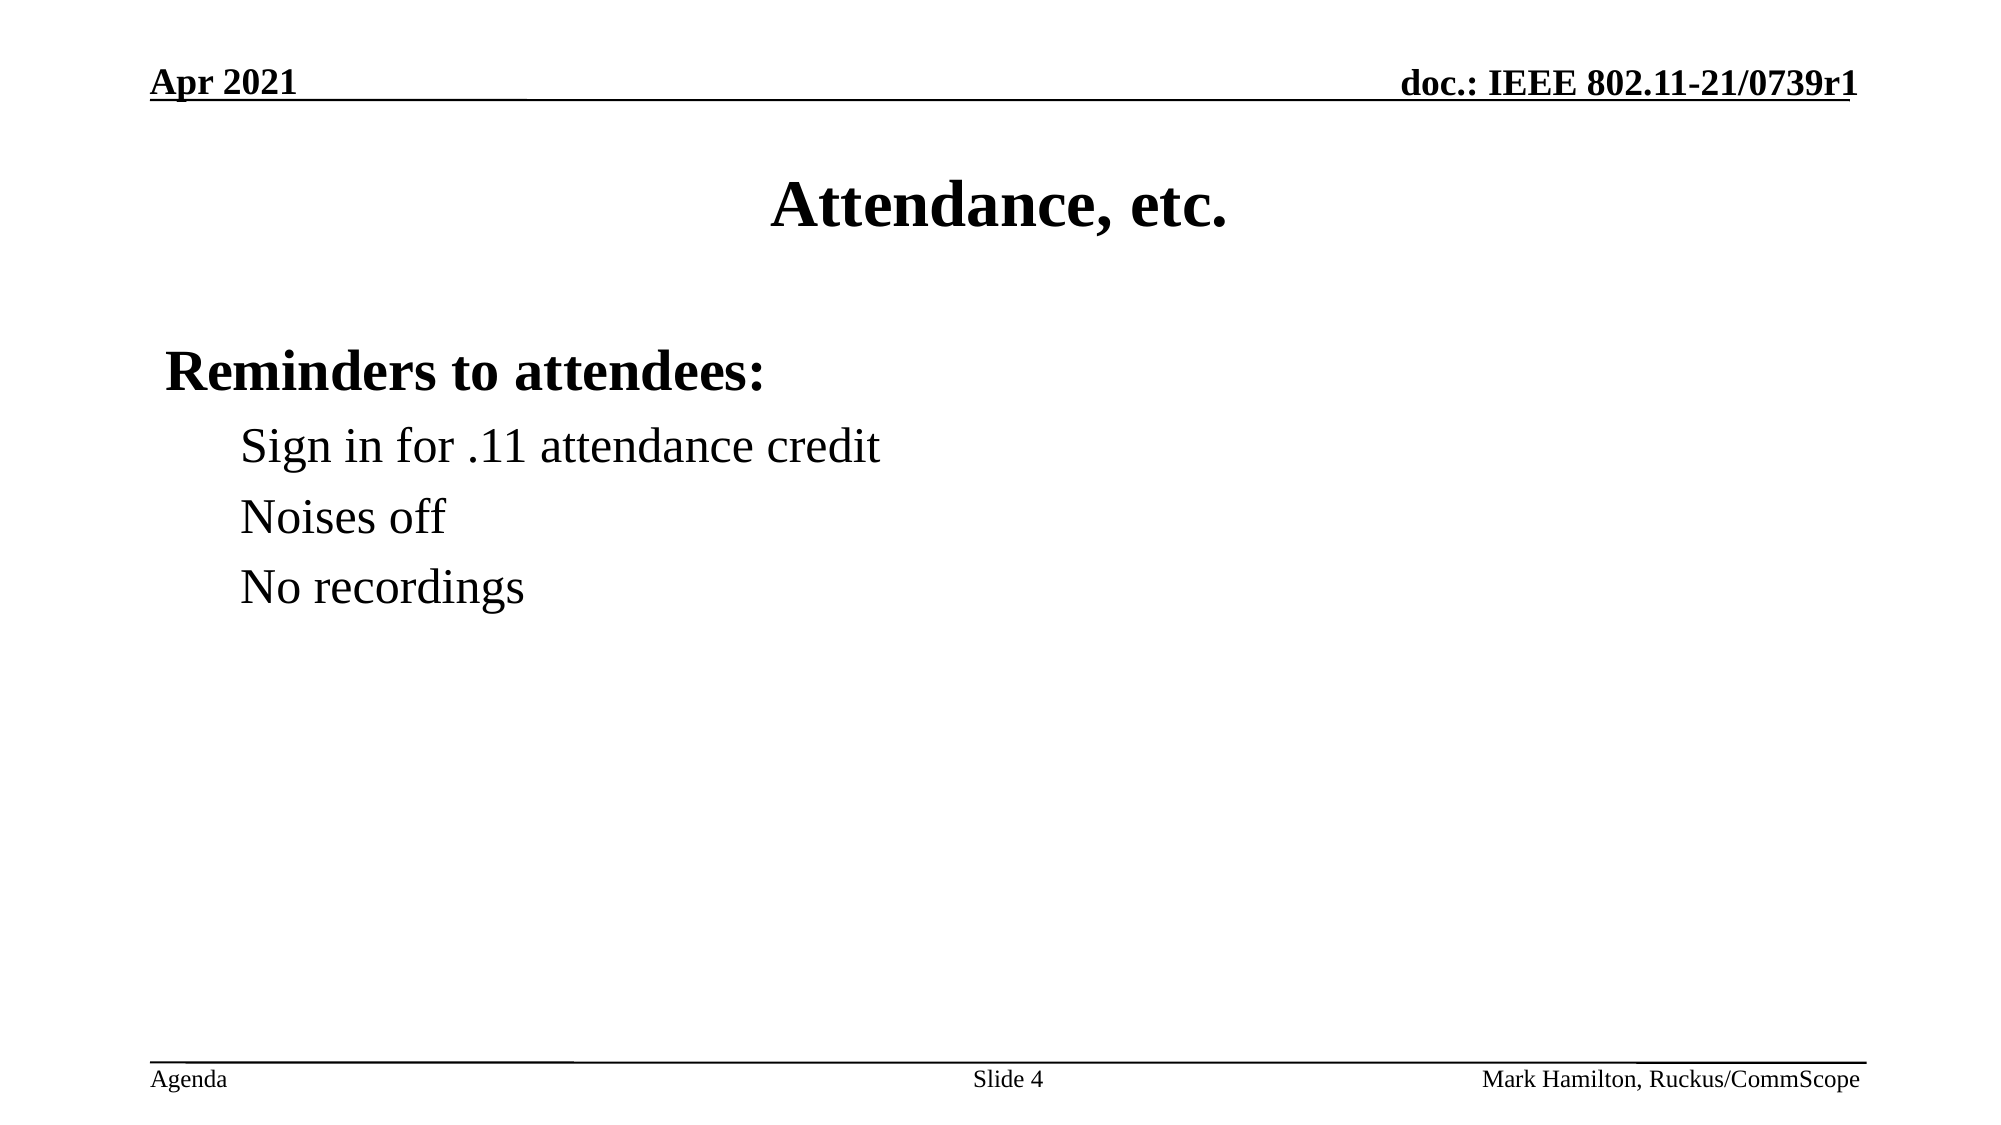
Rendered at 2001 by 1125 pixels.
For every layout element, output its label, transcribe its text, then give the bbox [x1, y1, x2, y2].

title Attendance, etc. [149, 112, 1850, 288]
slide_number Slide 4 [950, 1061, 1067, 1123]
list Reminders to attendees: Sign in for .11 attendance credit Noises off No recordings [149, 324, 1850, 1000]
